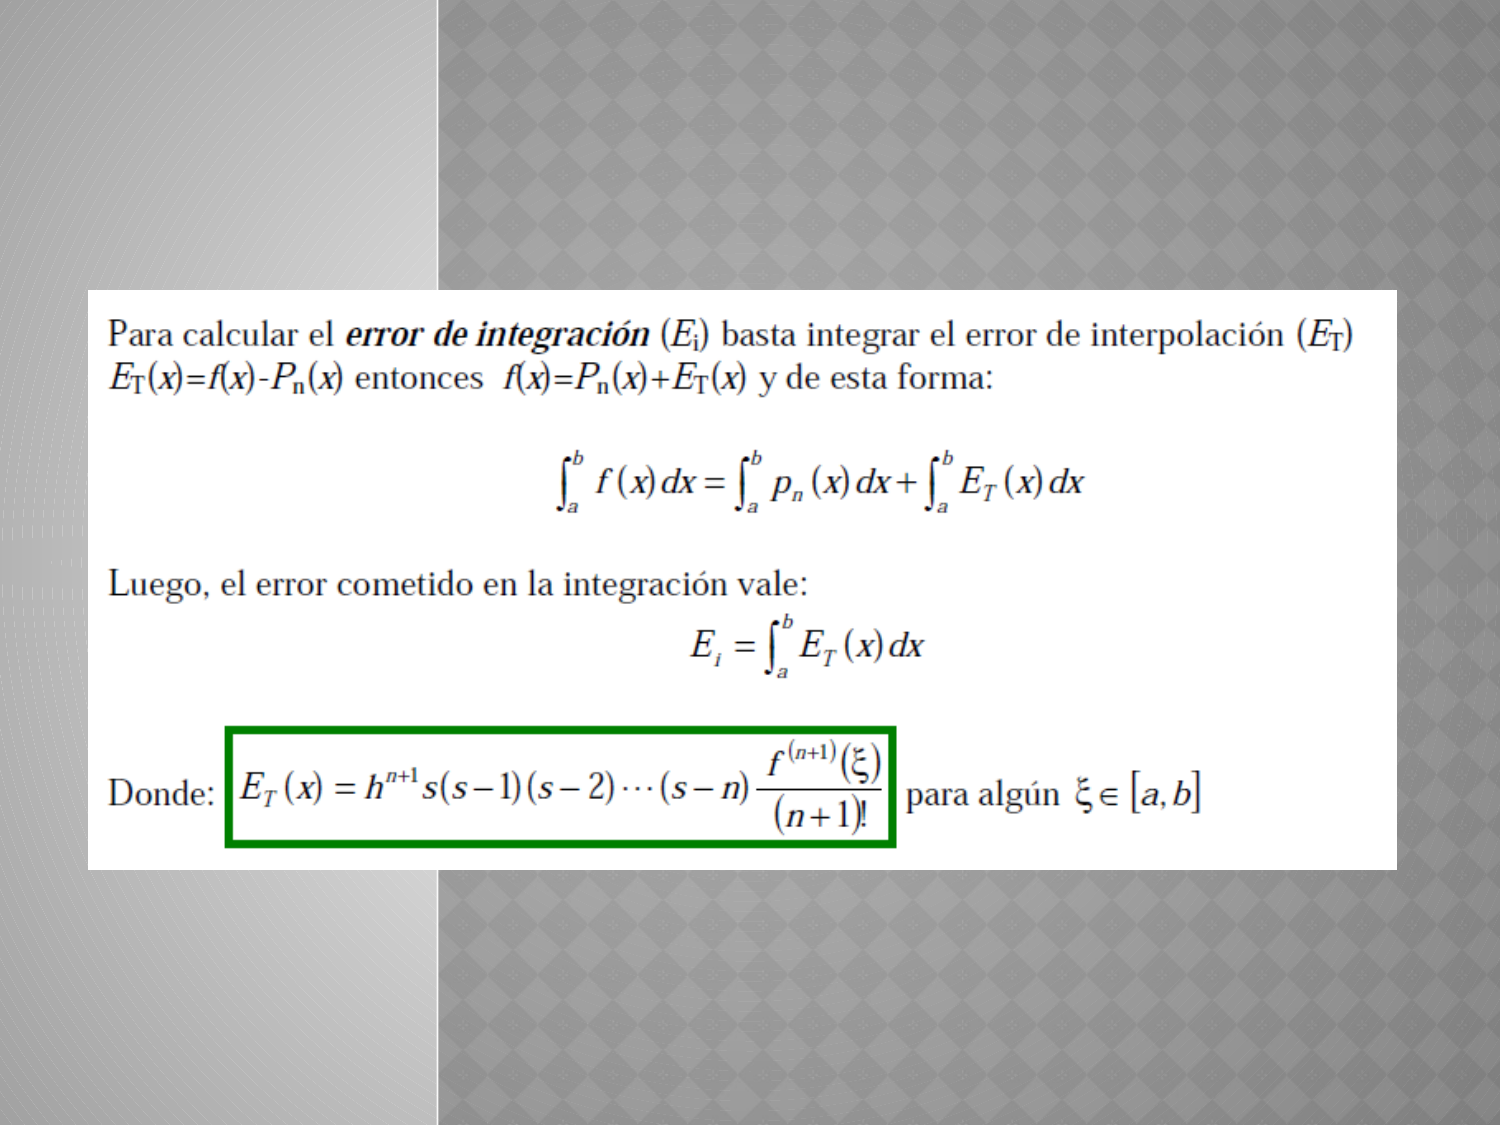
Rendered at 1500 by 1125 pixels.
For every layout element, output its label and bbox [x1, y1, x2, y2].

picture [88, 290, 1397, 870]
